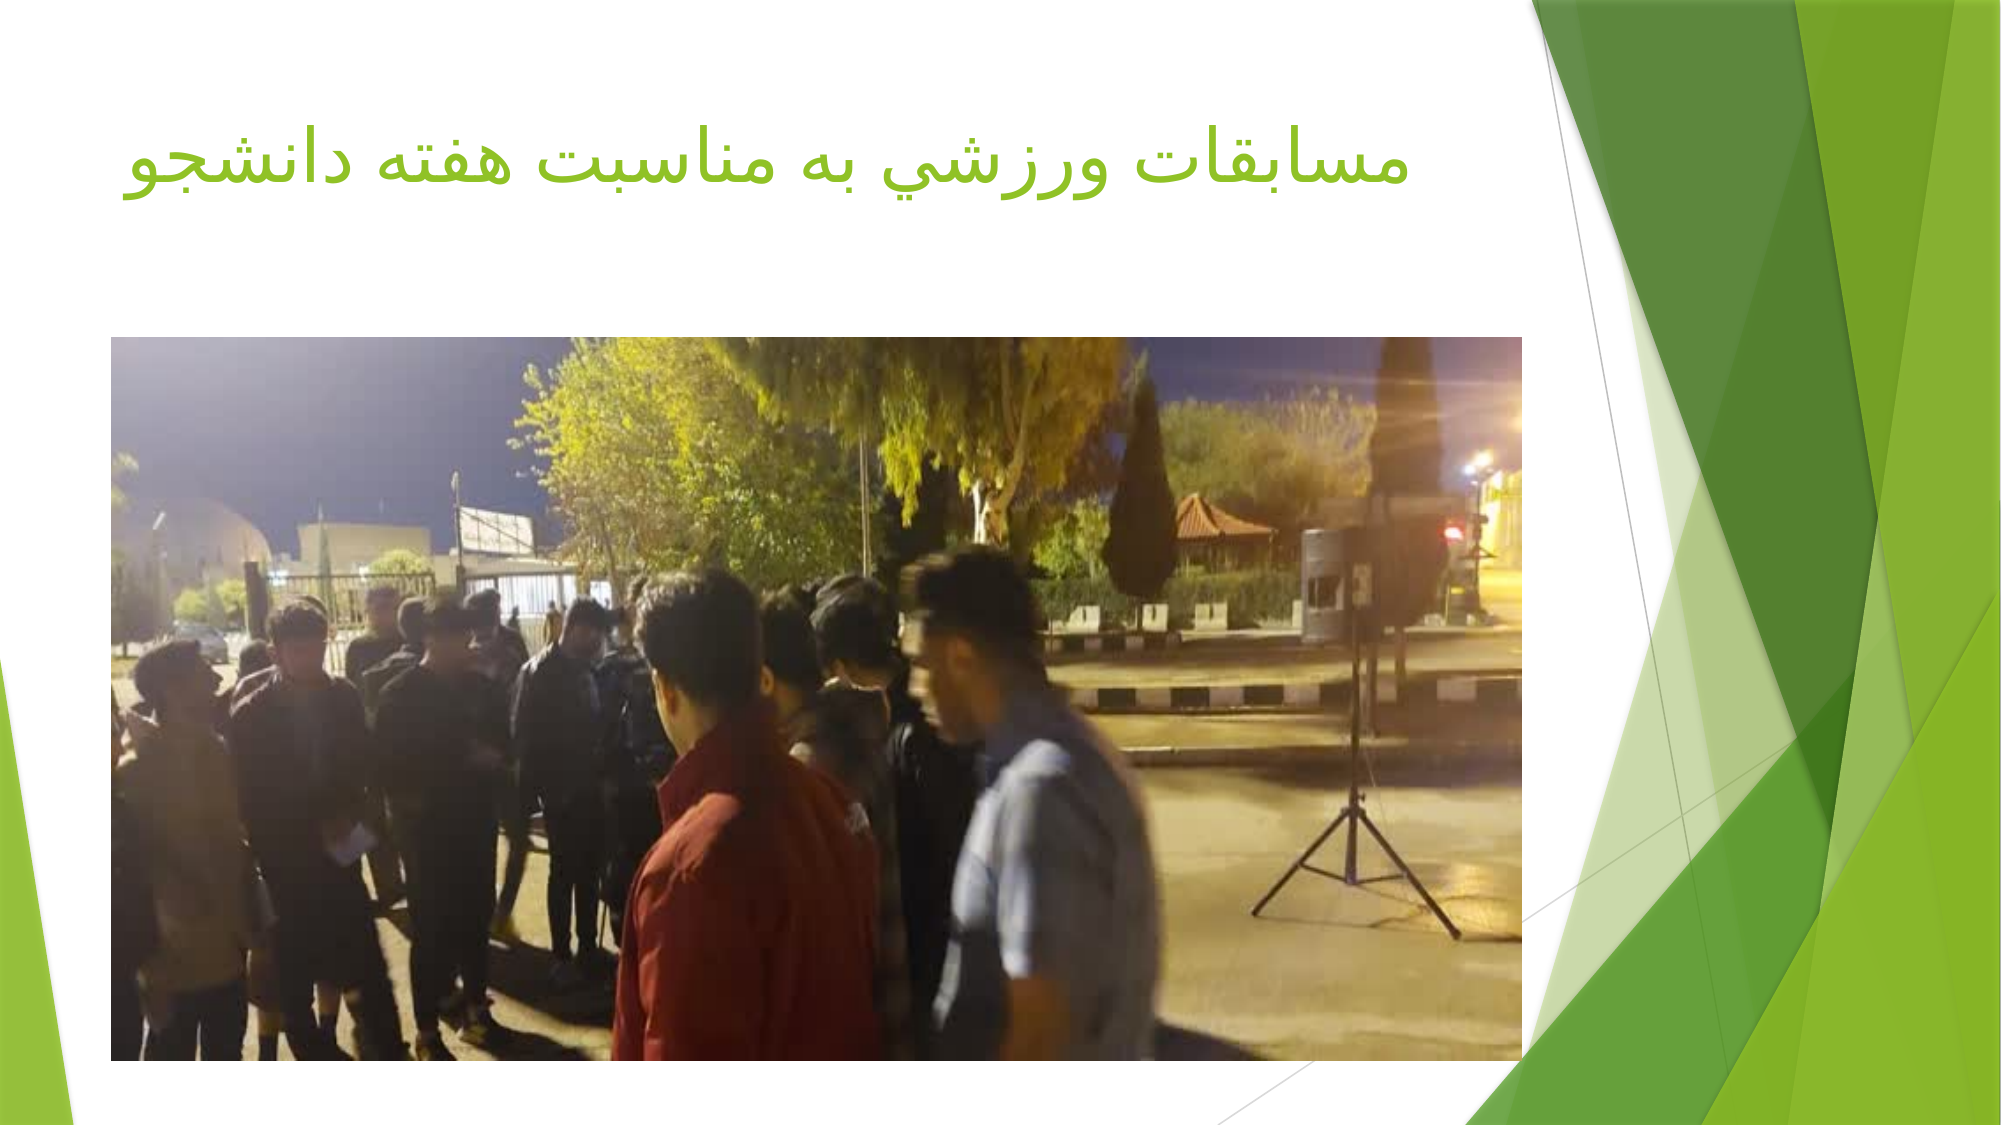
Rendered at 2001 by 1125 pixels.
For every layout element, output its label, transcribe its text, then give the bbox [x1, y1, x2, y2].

title مسابقات ورزشي به مناسبت هفته دانشجو [111, 99, 1522, 317]
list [110, 337, 1522, 1062]
